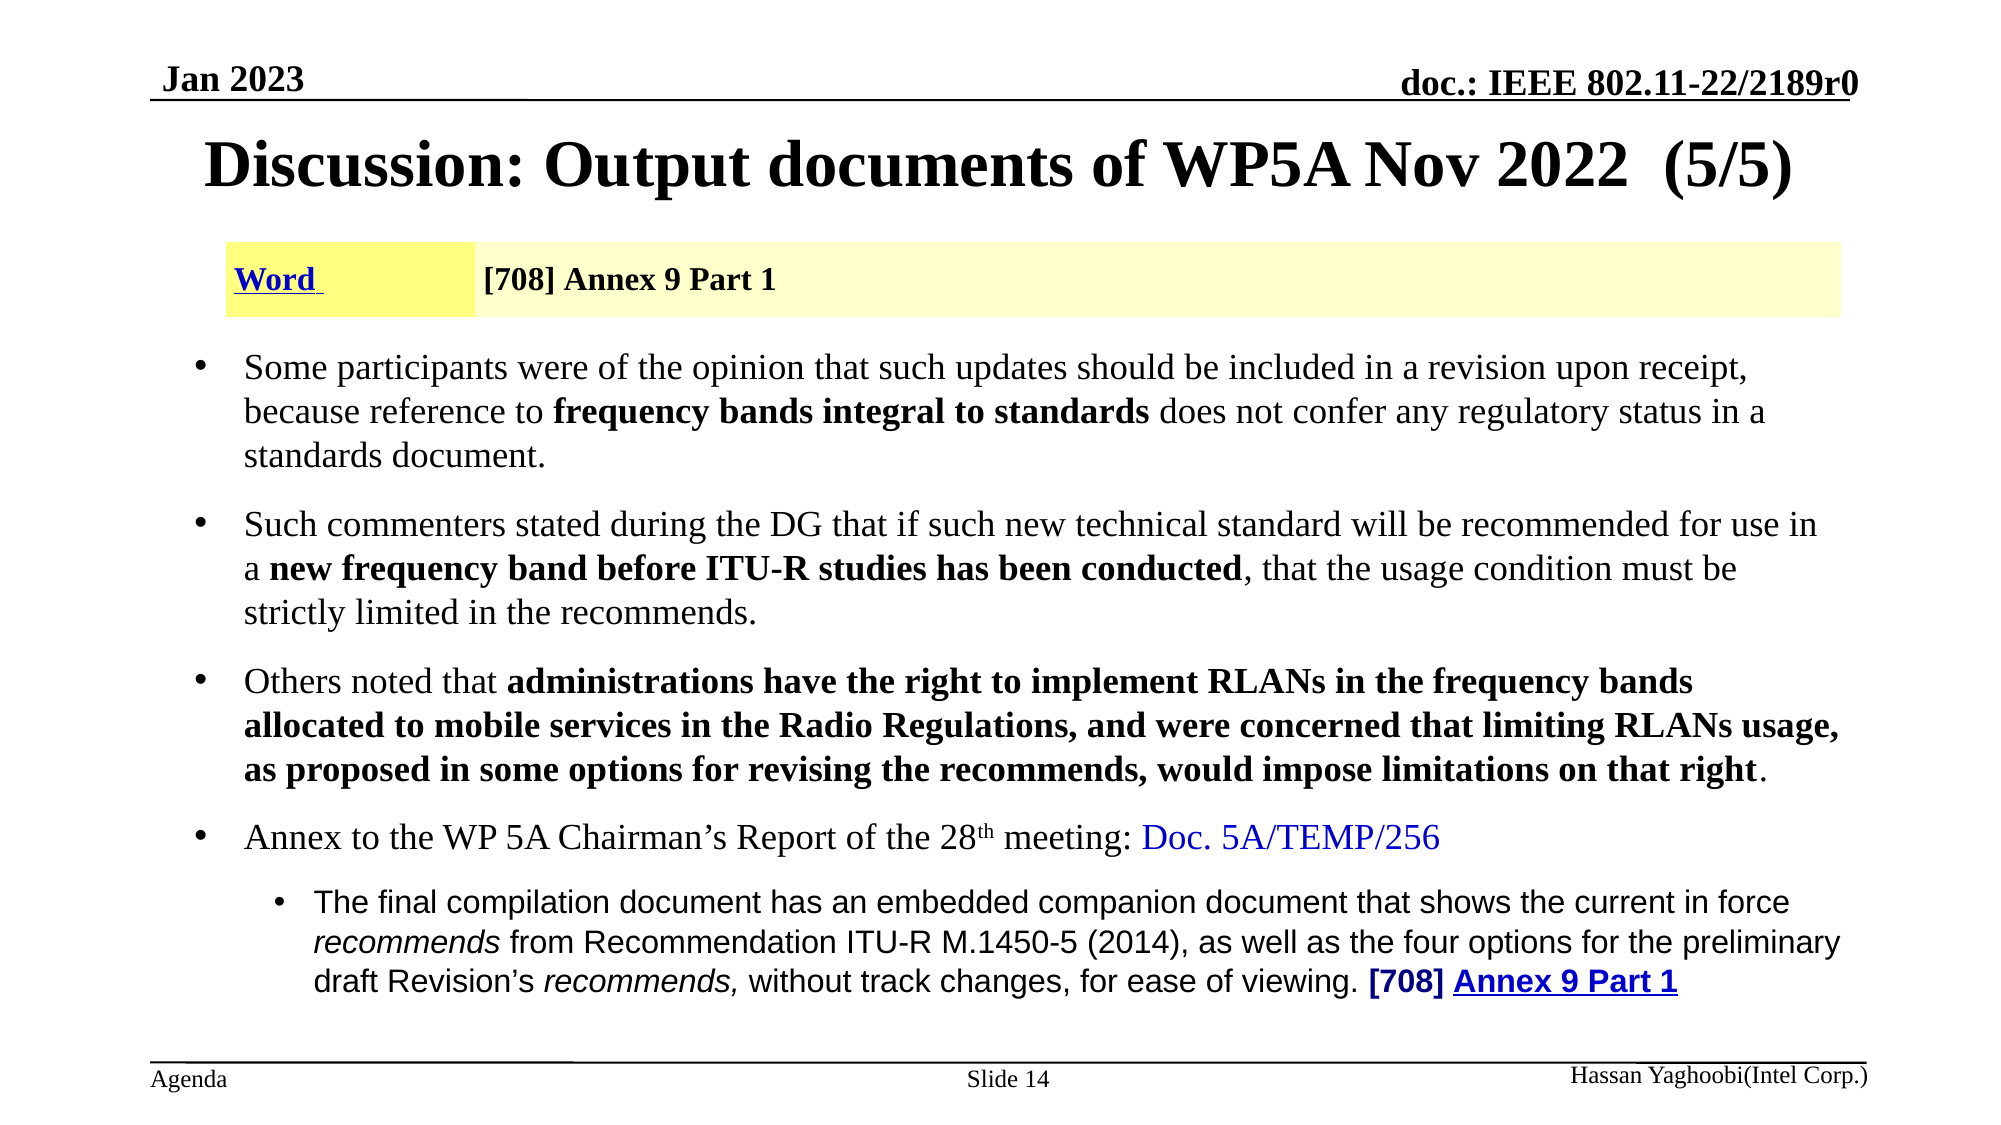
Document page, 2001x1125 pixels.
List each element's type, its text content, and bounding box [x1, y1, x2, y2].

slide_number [152, 54, 563, 100]
table_header [708] Annex 9 Part 1 [475, 242, 1841, 317]
list Some participants were of the opinion that such updates should be included in a revision upon receipt, because reference to frequency bands integral to standards does not confer any regulatory status in a standards document. Such commenters stated during the DG that if such new technical standard will be recommended for use in a new frequency band before ITU-R studies has been conducted, that the usage condition must be strictly limited in the recommends. Others noted that administrations have the right to implement RLANs in the frequency bands allocated to mobile services in the Radio Regulations, and were concerned that limiting RLANs usage, as proposed in some options for revising the recommends, would impose limitations on that right. Annex to the WP 5A Chairman’s Report of the 28th meeting: Doc. 5A/TEMP/256 The final compilation document has an embedded companion document that shows the current in force recommends from Recommendation ITU-R M.1450-5 (2014), as well as the four options for the preliminary draft Revision’s recommends, without track changes, for ease of viewing. [708] Annex 9 Part 1 [159, 279, 1860, 1030]
table_header Word [226, 242, 475, 317]
title Discussion: Output documents of WP5A Nov 2022 (5/5) [149, 112, 1850, 288]
slide_number Slide 14 [950, 1061, 1067, 1123]
footer Hassan Yaghoobi(Intel Corp.) [1171, 1061, 1869, 1093]
